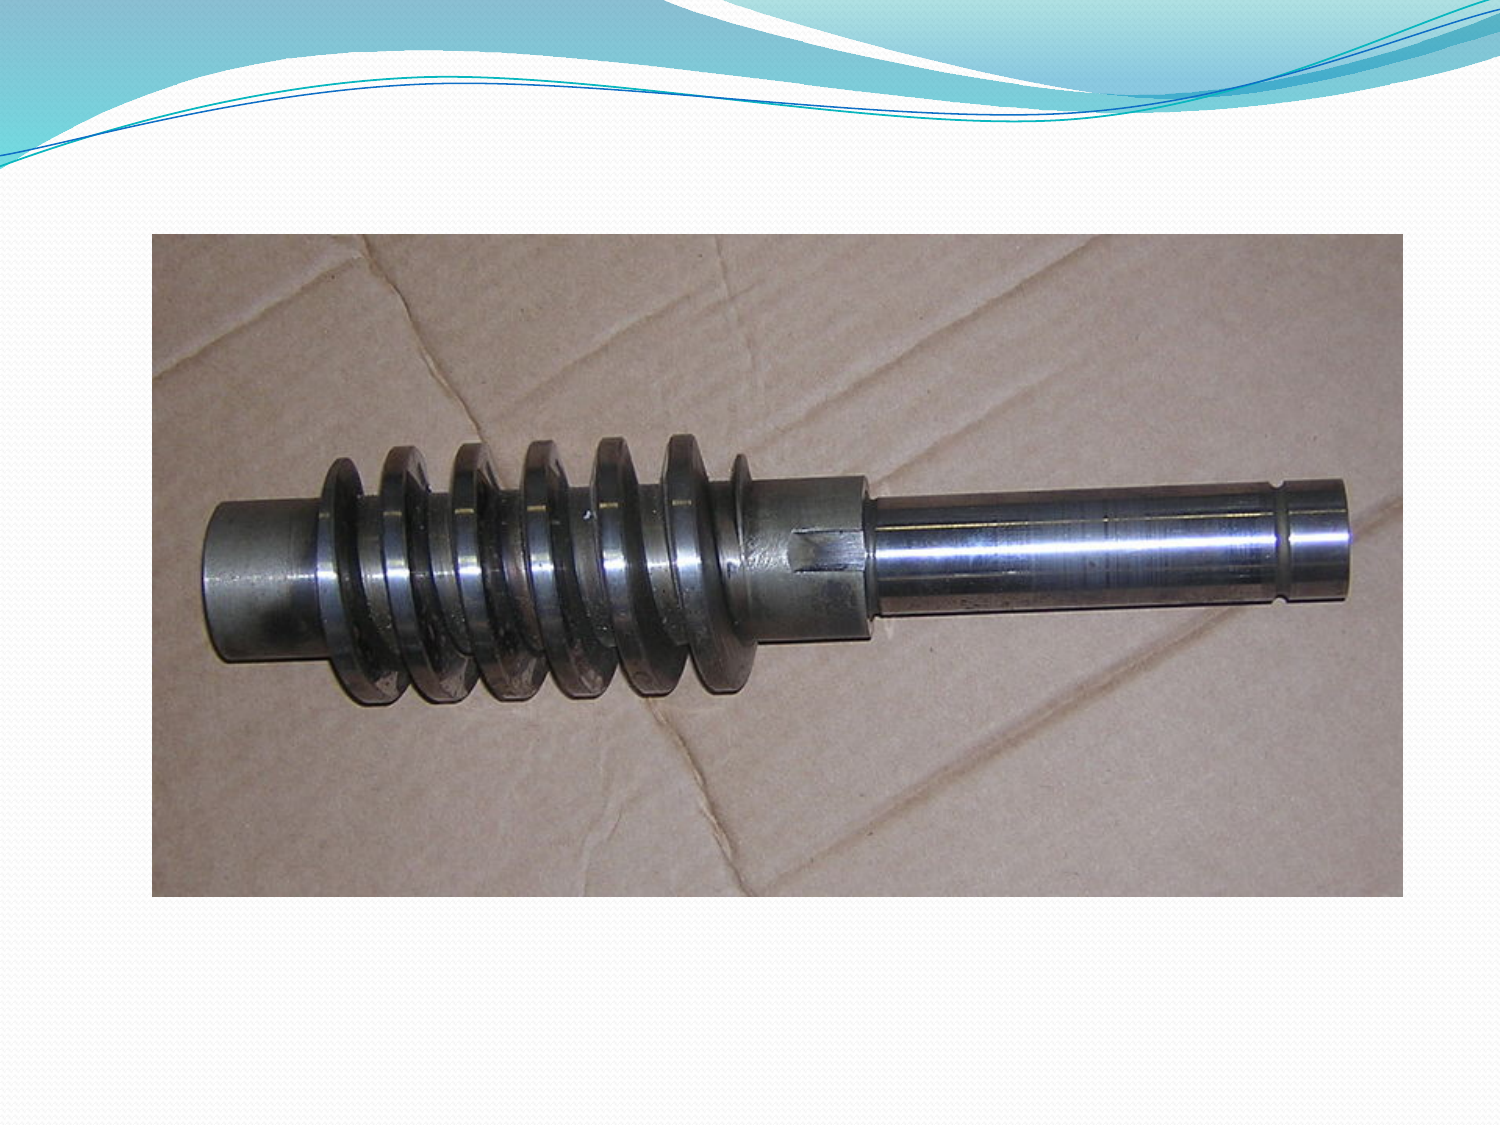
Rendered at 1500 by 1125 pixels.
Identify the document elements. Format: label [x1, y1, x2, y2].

picture [152, 234, 1403, 898]
